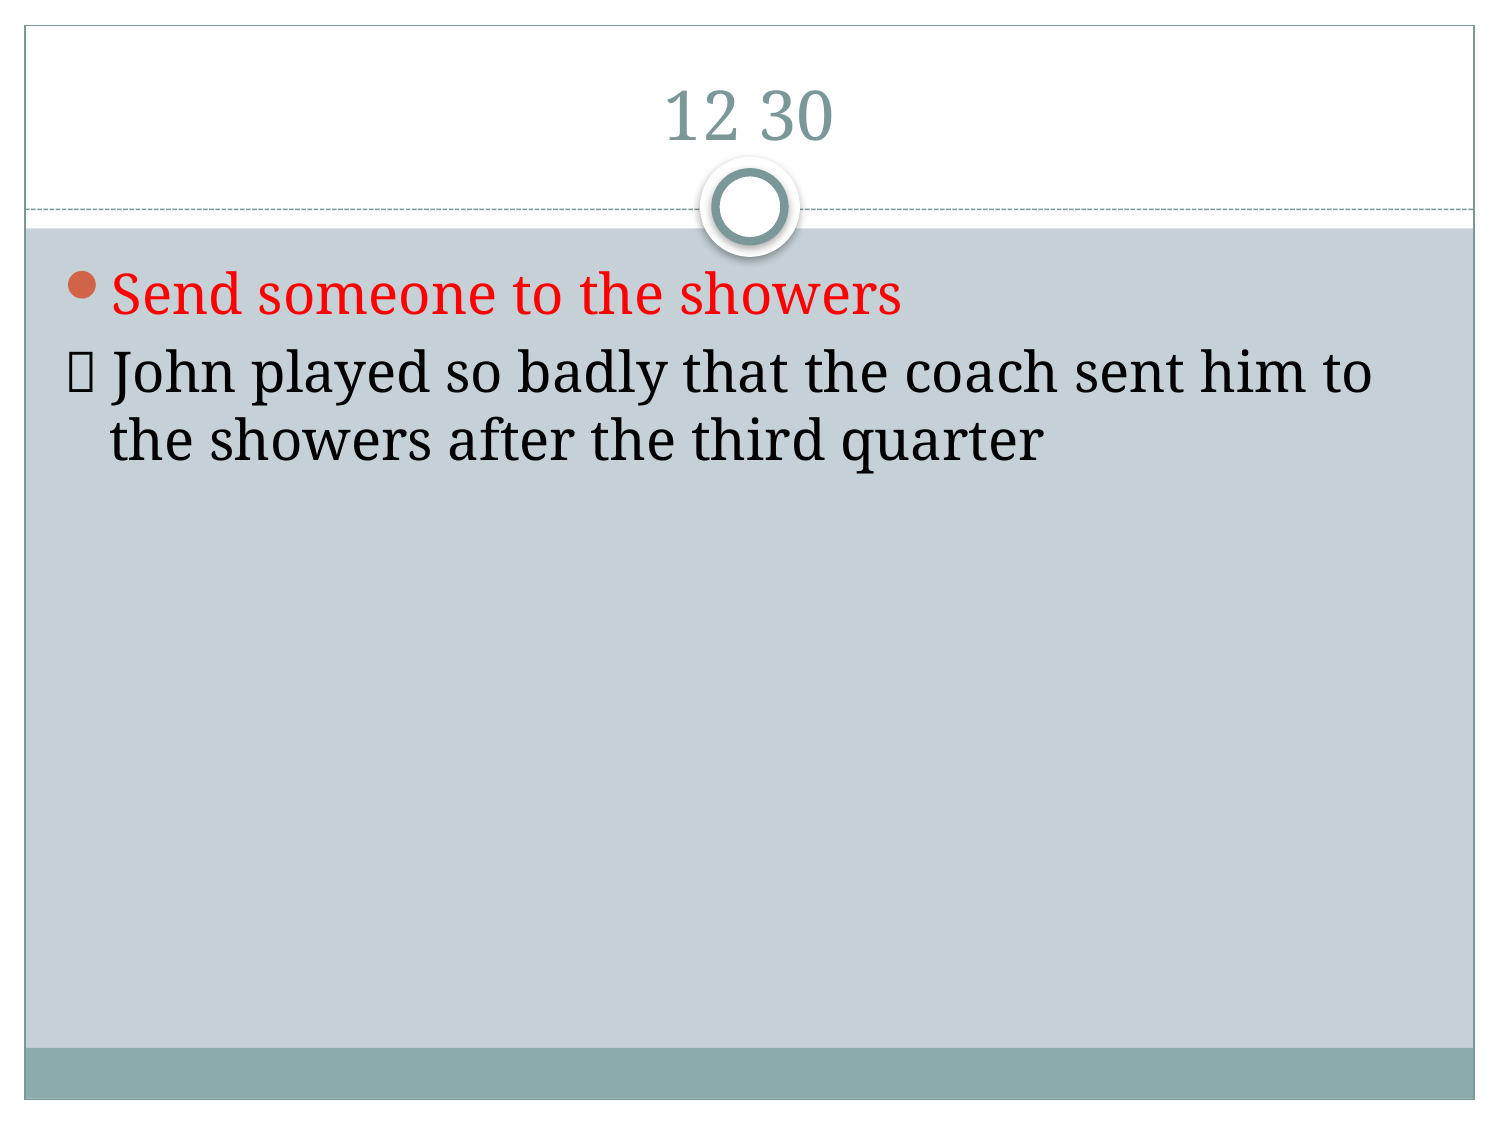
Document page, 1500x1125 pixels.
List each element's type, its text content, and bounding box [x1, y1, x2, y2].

list Send someone to the showers  John played so badly that the coach sent him to the showers after the third quarter [49, 250, 1445, 1001]
title 12 30 [49, 37, 1450, 162]
